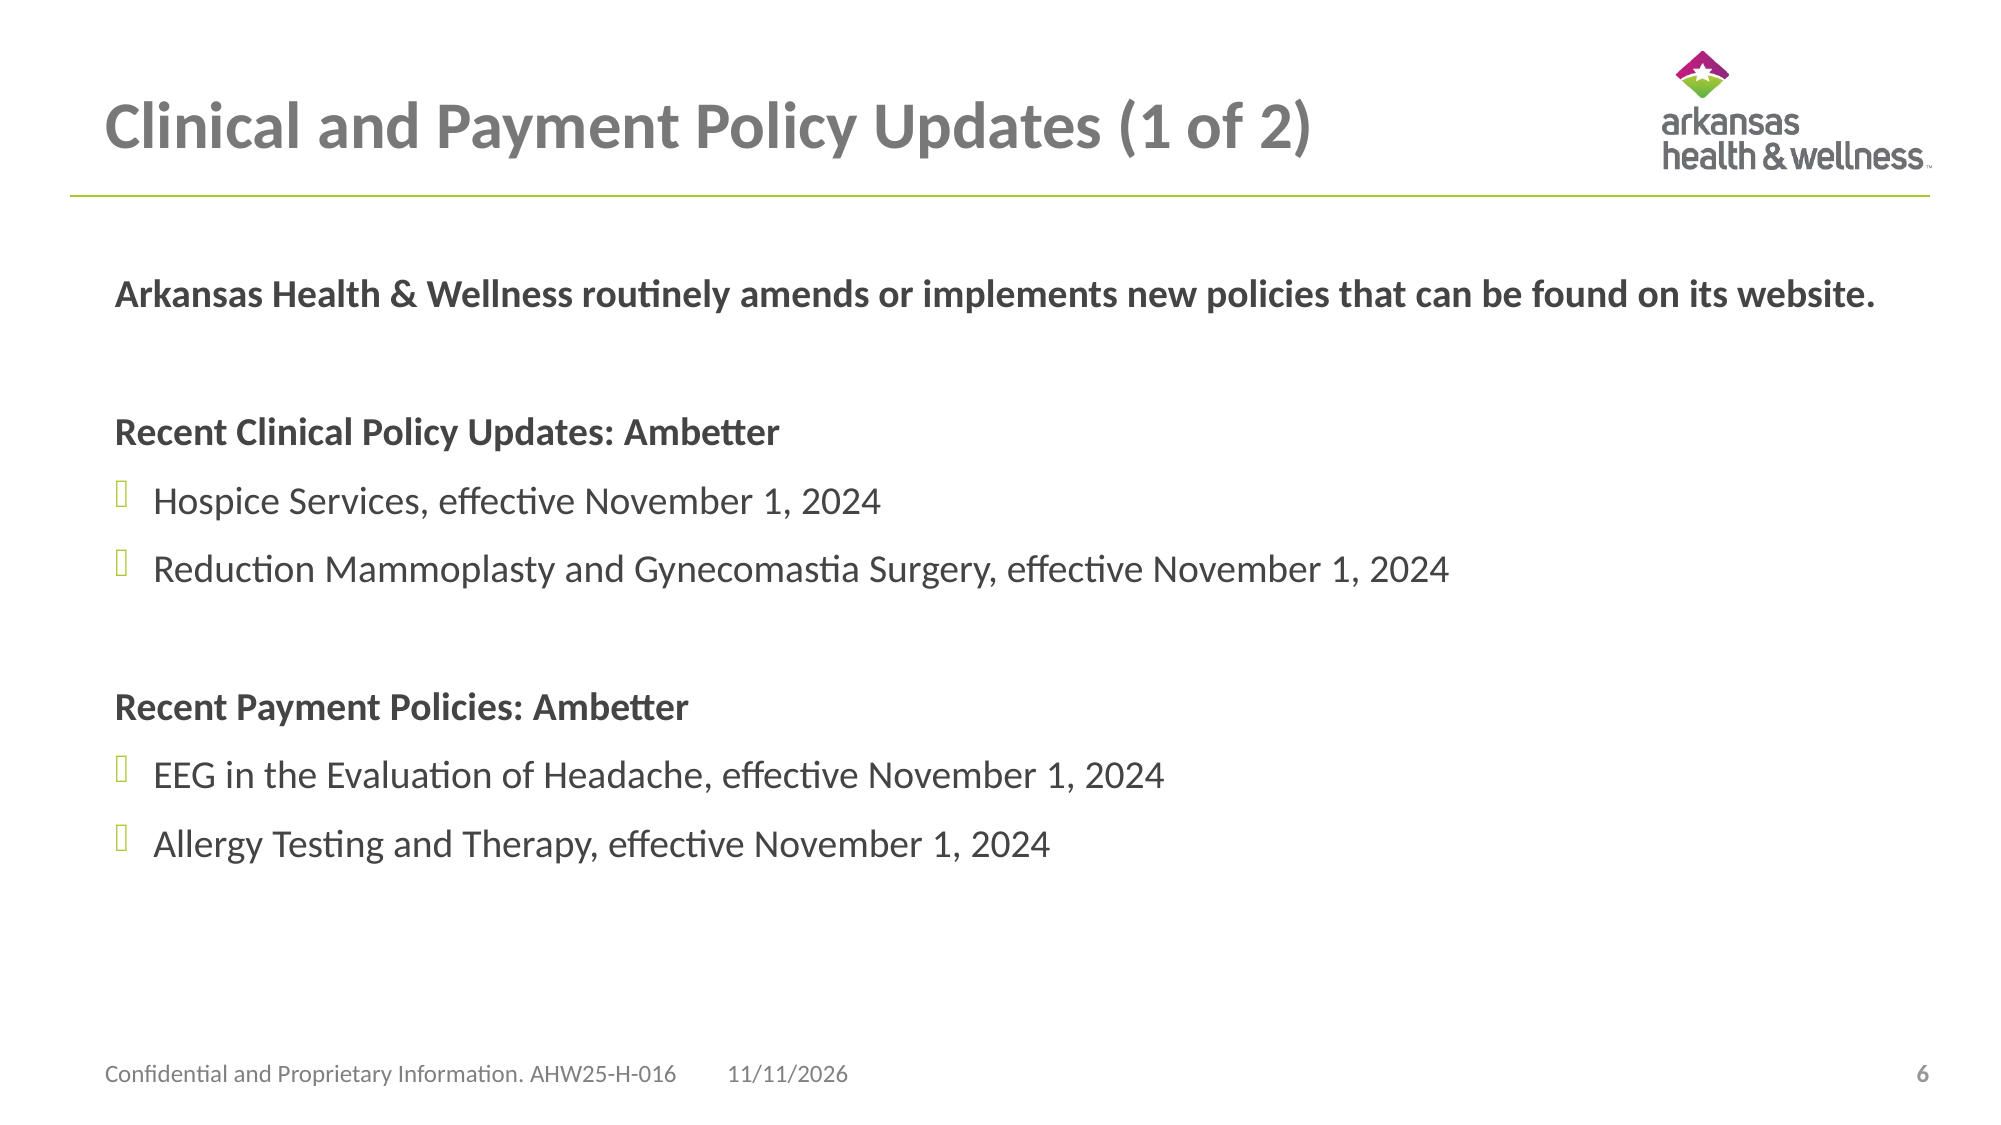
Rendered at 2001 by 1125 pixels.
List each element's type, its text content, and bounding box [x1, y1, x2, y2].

footer Confidential and Proprietary Information. AHW25-H-016 [105, 1042, 727, 1103]
list Arkansas Health & Wellness routinely amends or implements new policies that can be found on its website. Recent Clinical Policy Updates: Ambetter Hospice Services, effective November 1, 2024 Reduction Mammoplasty and Gynecomastia Surgery, effective November 1, 2024 Recent Payment Policies: Ambetter EEG in the Evaluation of Headache, effective November 1, 2024 Allergy Testing and Therapy, effective November 1, 2024 [115, 264, 1901, 979]
picture [1662, 51, 1932, 170]
slide_number 6 [1494, 1042, 1945, 1103]
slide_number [727, 1042, 1178, 1103]
title Clinical and Payment Policy Updates (1 of 2) [105, 83, 1382, 197]
